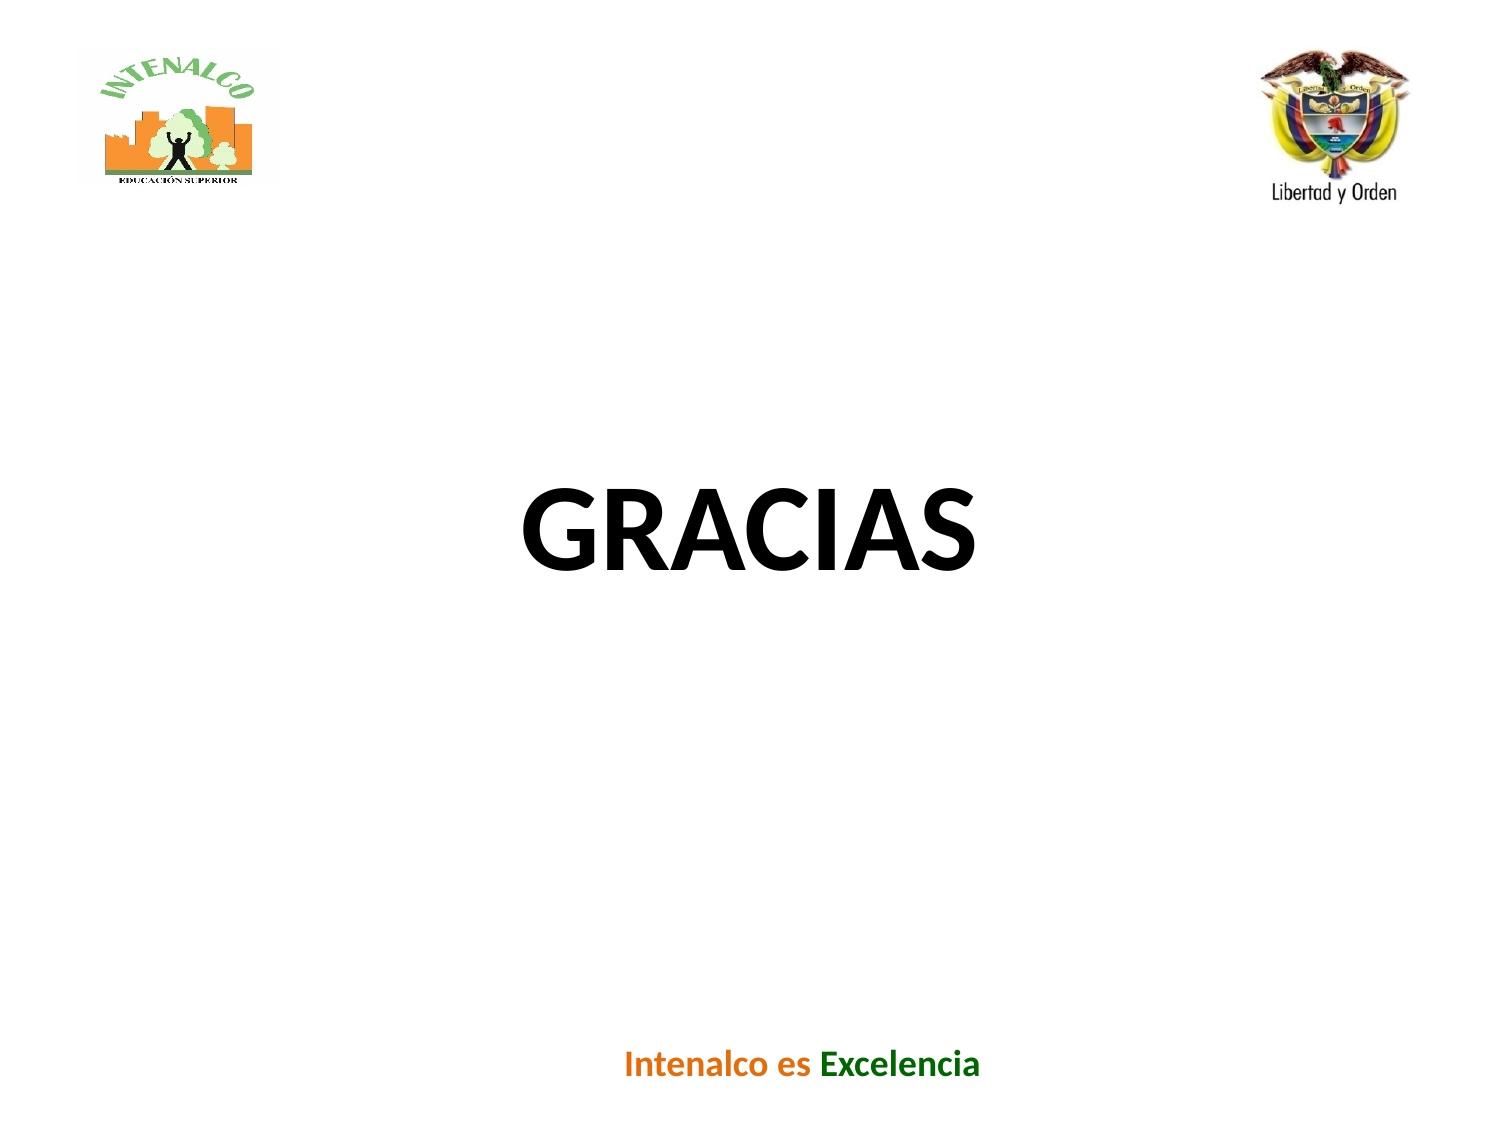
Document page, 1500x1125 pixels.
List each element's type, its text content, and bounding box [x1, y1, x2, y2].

text_box Intenalco es Excelencia [609, 1031, 996, 1091]
picture [1257, 47, 1412, 208]
picture [76, 48, 278, 186]
list GRACIAS [75, 262, 1425, 1005]
